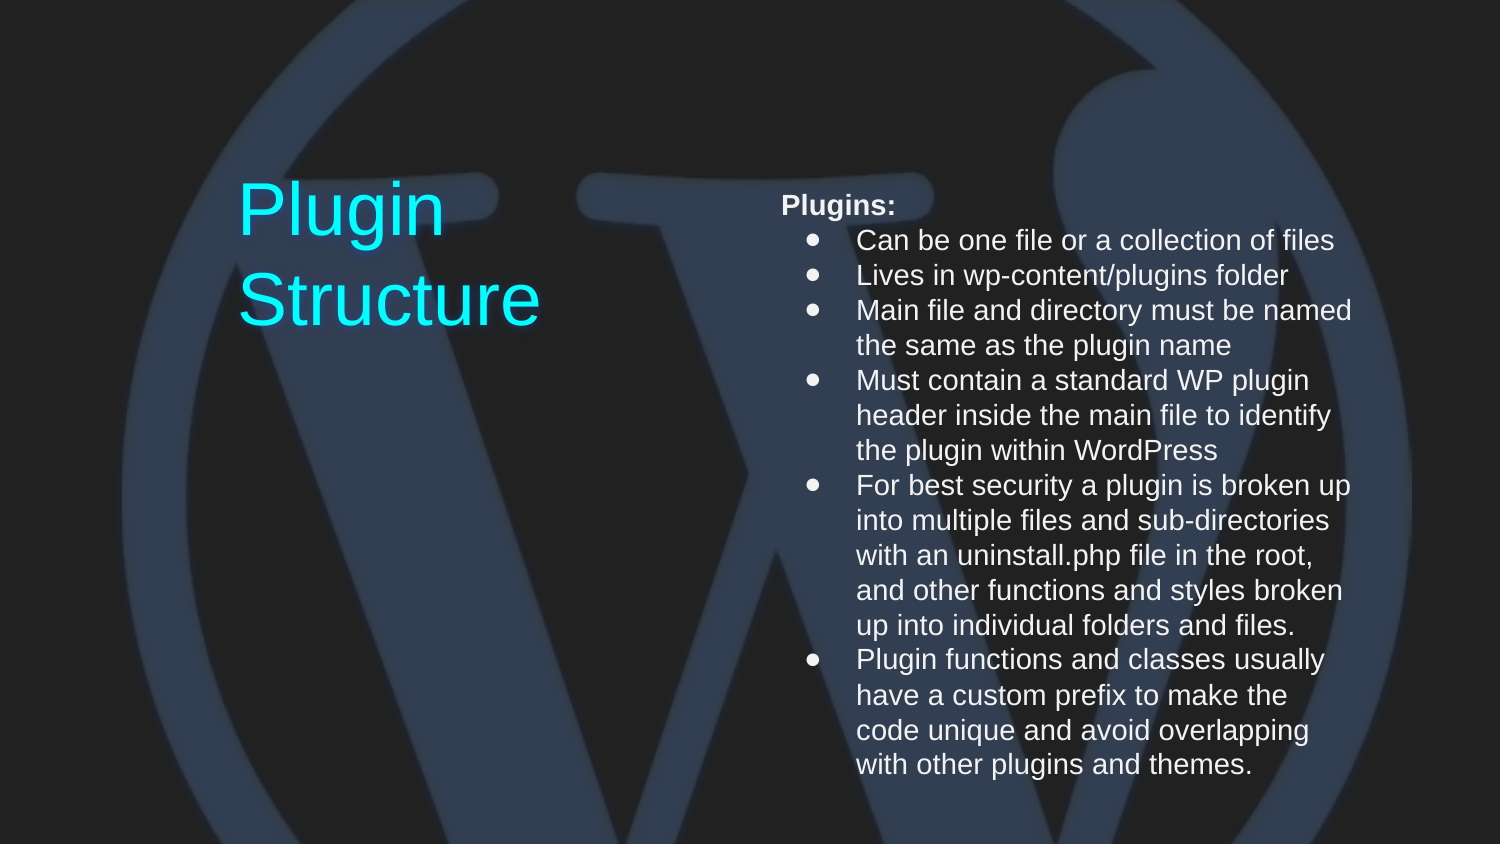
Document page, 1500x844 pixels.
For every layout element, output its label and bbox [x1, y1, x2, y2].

picture [121, 0, 1412, 844]
